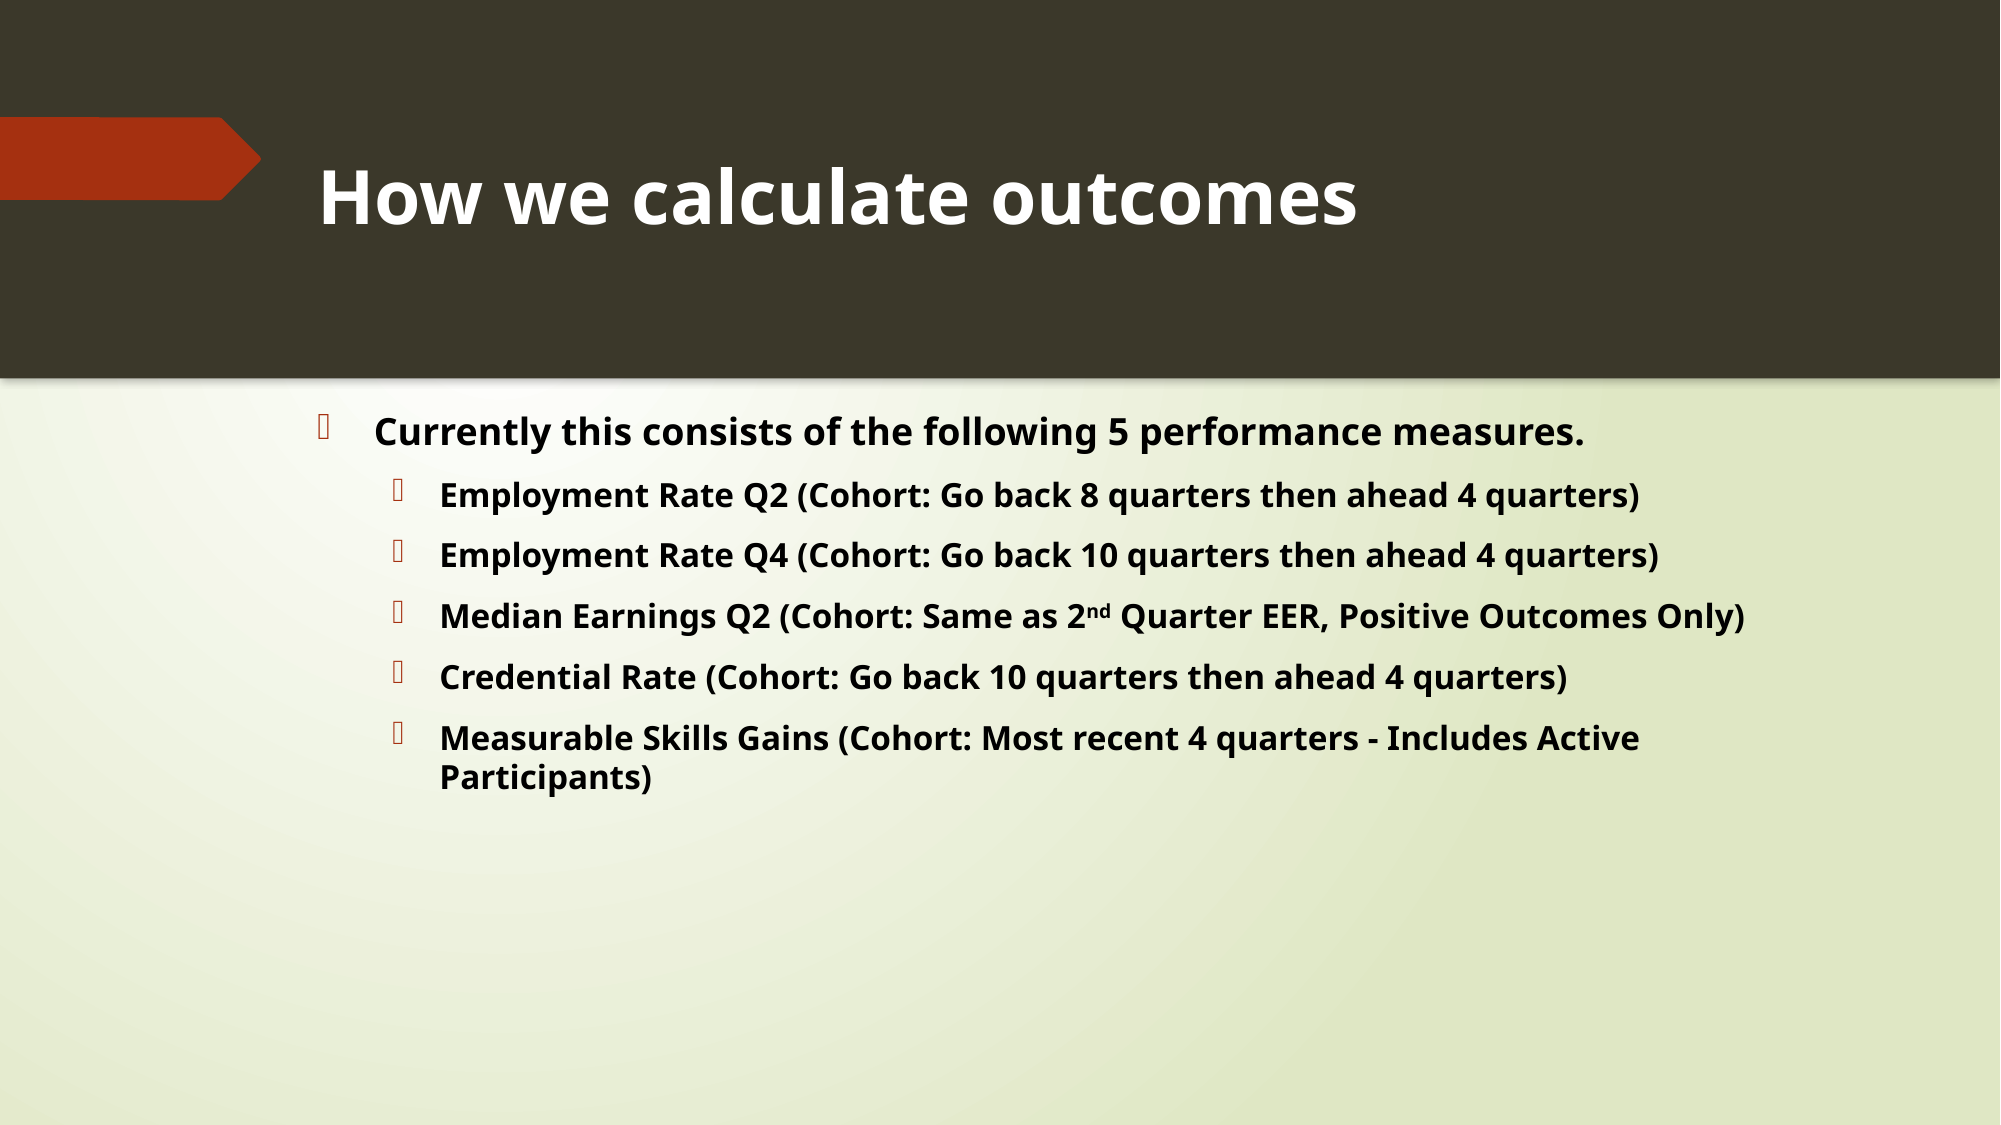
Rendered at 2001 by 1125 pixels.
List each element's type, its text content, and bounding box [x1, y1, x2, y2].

list Currently this consists of the following 5 performance measures. Employment Rate Q2 (Cohort: Go back 8 quarters then ahead 4 quarters) Employment Rate Q4 (Cohort: Go back 10 quarters then ahead 4 quarters) Median Earnings Q2 (Cohort: Same as 2nd Quarter EER, Positive Outcomes Only) Credential Rate (Cohort: Go back 10 quarters then ahead 4 quarters) Measurable Skills Gains (Cohort: Most recent 4 quarters - Includes Active Participants) [302, 400, 1842, 1114]
text_box [0, 117, 262, 201]
text_box [0, 0, 2000, 379]
text_box [0, 390, 2000, 1125]
title How we calculate outcomes [302, 52, 1842, 313]
